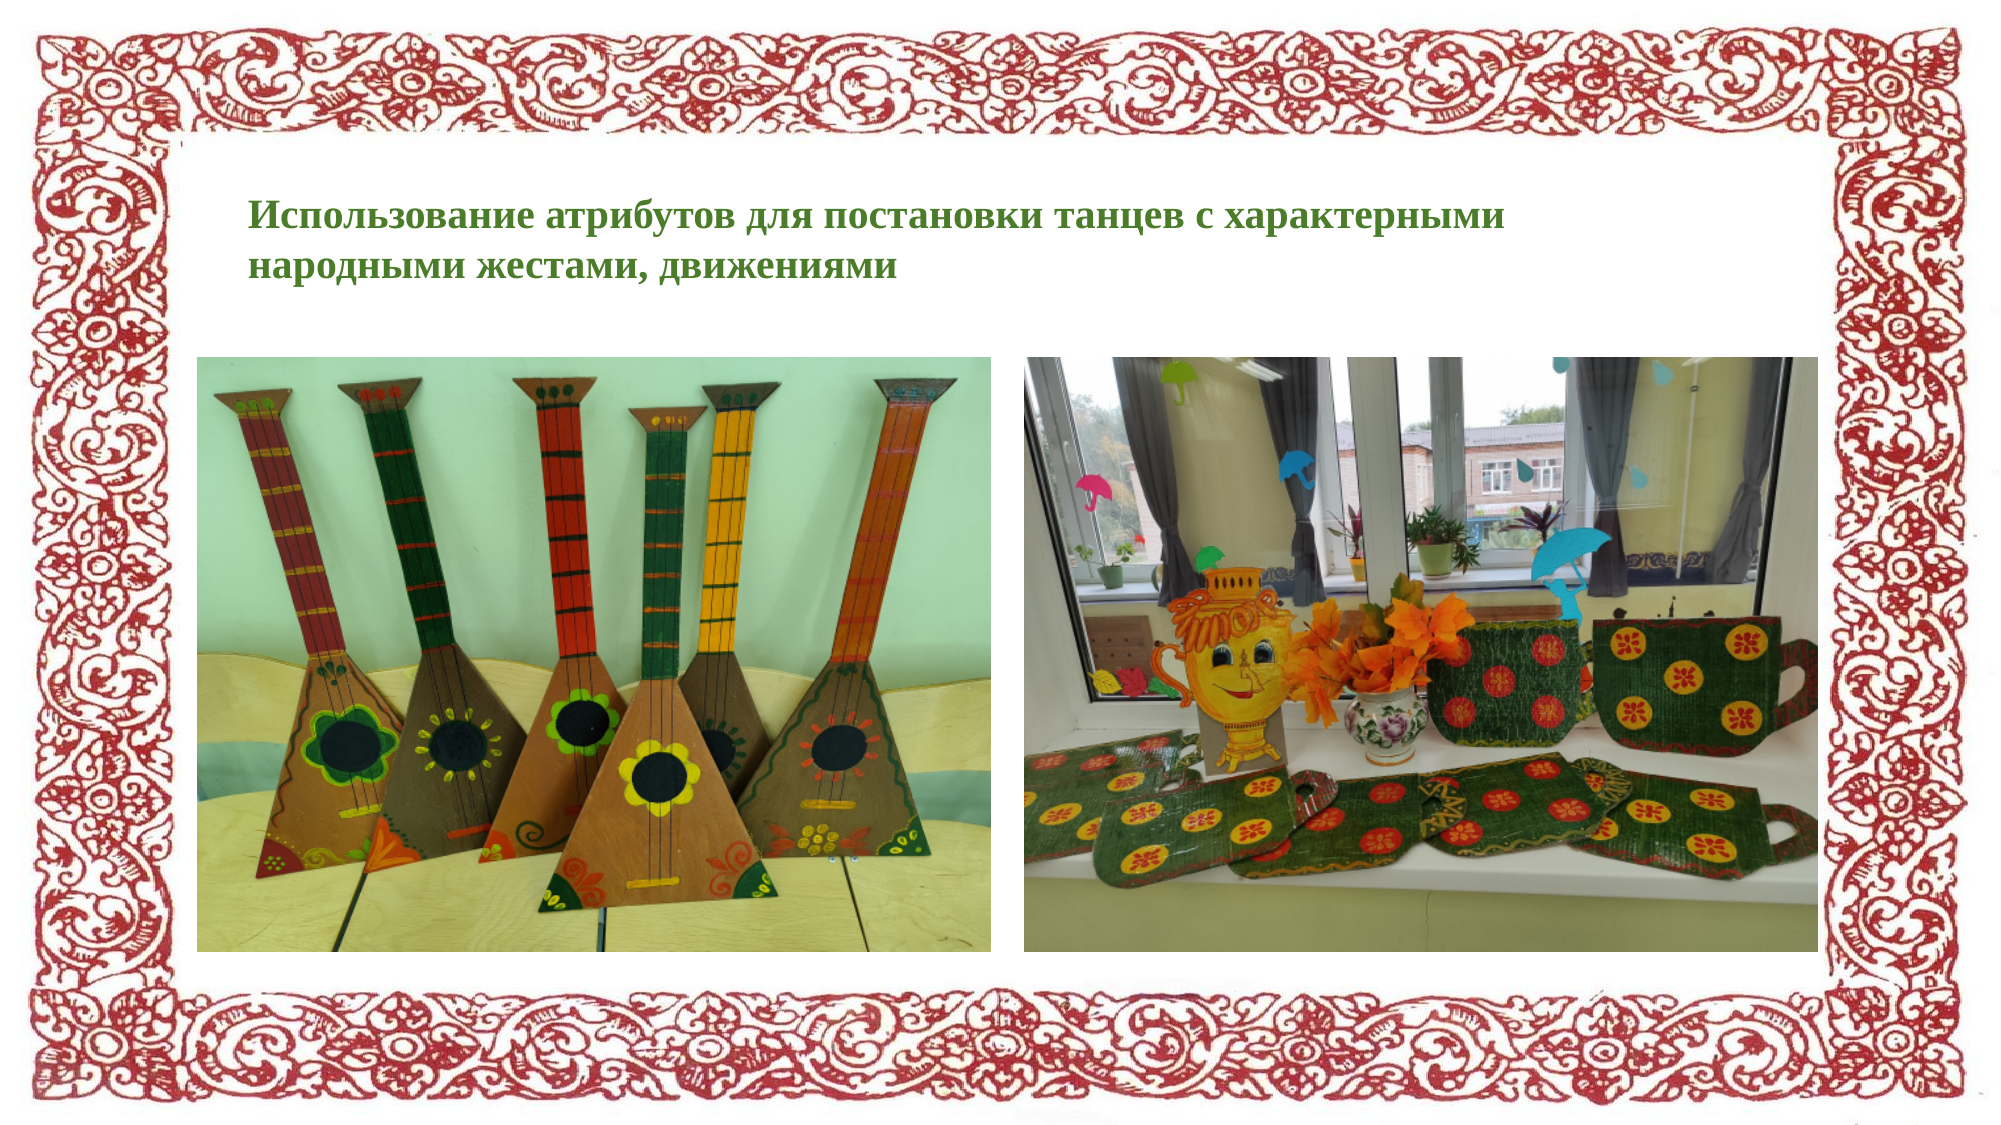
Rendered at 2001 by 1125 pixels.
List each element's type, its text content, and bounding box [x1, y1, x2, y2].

picture [0, 0, 2001, 1125]
text_box Использование атрибутов для постановки танцев с характерными народными жестами, движениями [233, 179, 1533, 295]
